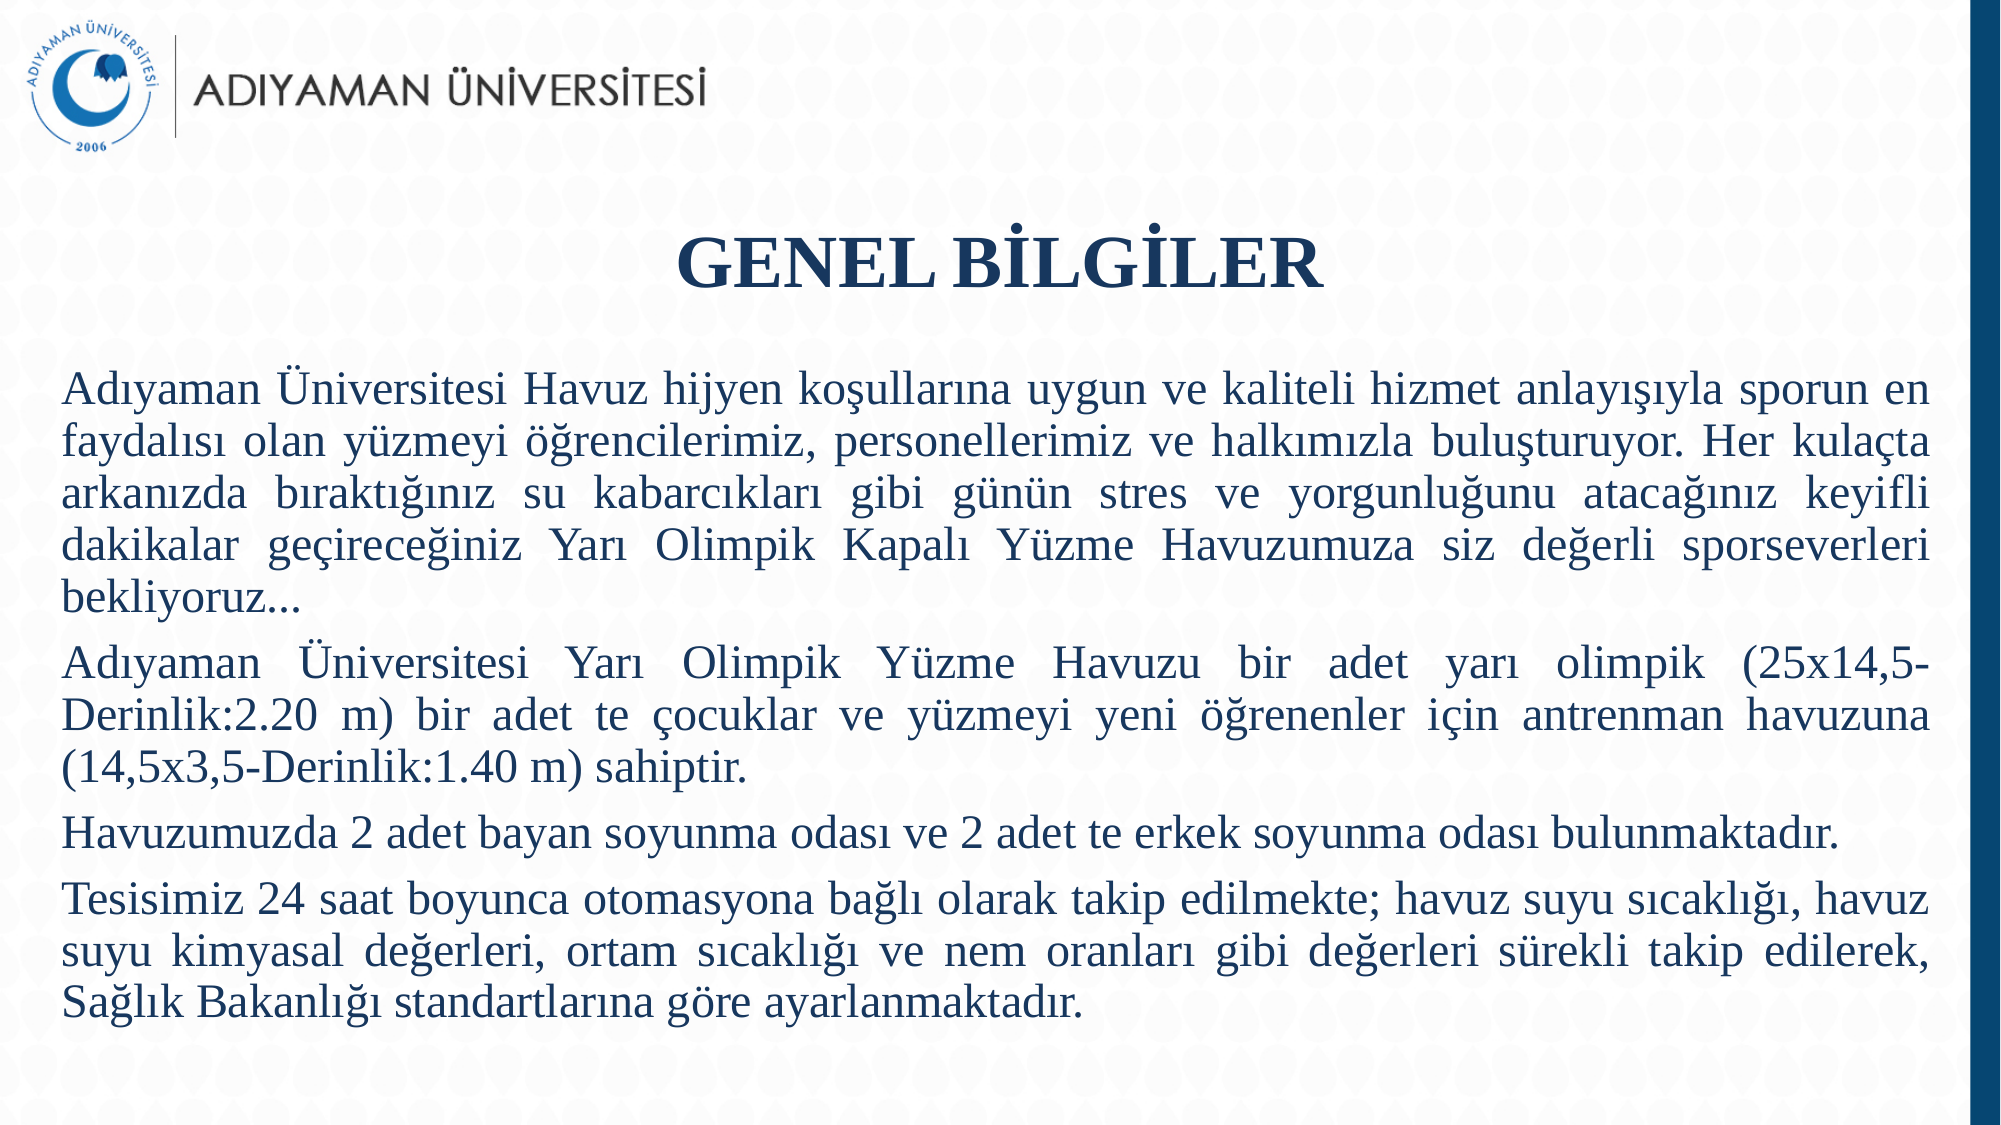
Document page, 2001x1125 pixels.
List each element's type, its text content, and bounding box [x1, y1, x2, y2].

title GENEL BİLGİLER [137, 185, 1863, 341]
picture [0, 0, 2001, 1125]
list Adıyaman Üniversitesi Havuz hijyen koşullarına uygun ve kaliteli hizmet anlayışıyla sporun en faydalısı olan yüzmeyi öğrencilerimiz, personellerimiz ve halkımızla buluşturuyor. Her kulaçta arkanızda bıraktığınız su kabarcıkları gibi günün stres ve yorgunluğunu atacağınız keyifli dakikalar geçireceğiniz Yarı Olimpik Kapalı Yüzme Havuzumuza siz değerli sporseverleri bekliyoruz... Adıyaman Üniversitesi Yarı Olimpik Yüzme Havuzu bir adet yarı olimpik (25x14,5-Derinlik:2.20 m) bir adet te çocuklar ve yüzmeyi yeni öğrenenler için antrenman havuzuna (14,5x3,5-Derinlik:1.40 m) sahiptir. Havuzumuzda 2 adet bayan soyunma odası ve 2 adet te erkek soyunma odası bulunmaktadır. Tesisimiz 24 saat boyunca otomasyona bağlı olarak takip edilmekte; havuz suyu sıcaklığı, havuz suyu kimyasal değerleri, ortam sıcaklığı ve nem oranları gibi değerleri sürekli takip edilerek, Sağlık Bakanlığı standartlarına göre ayarlanmaktadır. [46, 356, 1946, 1044]
